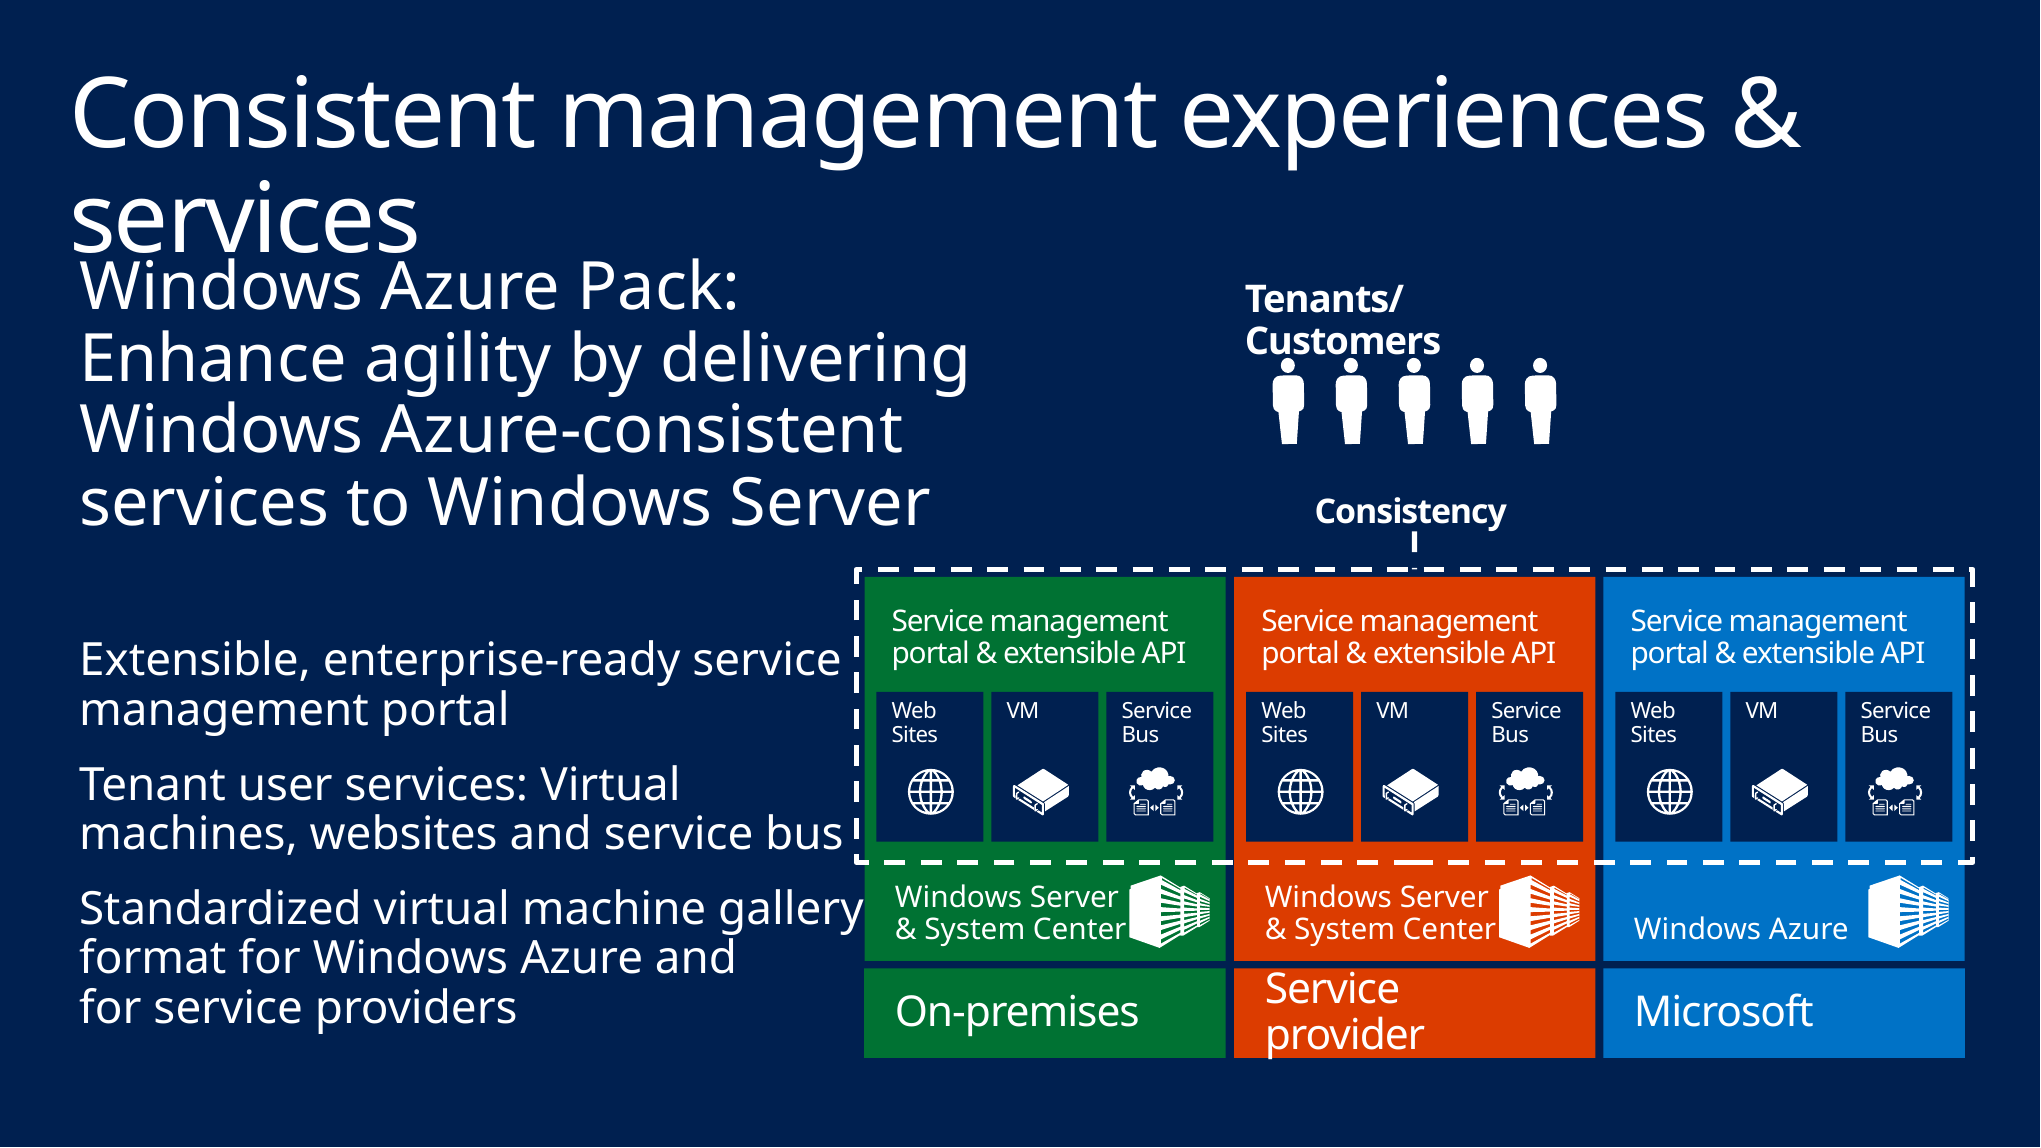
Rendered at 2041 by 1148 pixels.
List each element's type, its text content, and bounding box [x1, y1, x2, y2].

text_box Windows Azure Pack: Enhance agility by delivering Windows Azure-consistent services to Windows Server Extensible, enterprise-ready service management portal Tenant user services: Virtual machines, websites and service bus Standardized virtual machine gallery format for Windows Azure and for service providers [48, 226, 1013, 1016]
text_box Windows Server & System Center [864, 863, 1226, 962]
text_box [1127, 766, 1185, 816]
text_box [1129, 875, 1210, 948]
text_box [1272, 357, 1557, 445]
text_box On-premises [863, 968, 1226, 1059]
text_box Tenants/ Customers [1230, 272, 1599, 370]
text_box [855, 568, 1974, 863]
text_box Microsoft [1603, 968, 1966, 1059]
text_box [1868, 875, 1949, 948]
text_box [1866, 766, 1924, 816]
title Consistent management experiences & services [45, 47, 2018, 186]
text_box Windows Azure [1603, 863, 1965, 962]
text_box [1499, 875, 1580, 948]
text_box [1497, 766, 1554, 816]
text_box Service provider [1233, 968, 1596, 1059]
text_box Windows Server & System Center [1233, 863, 1596, 962]
text_box Consistency [1271, 494, 1558, 532]
